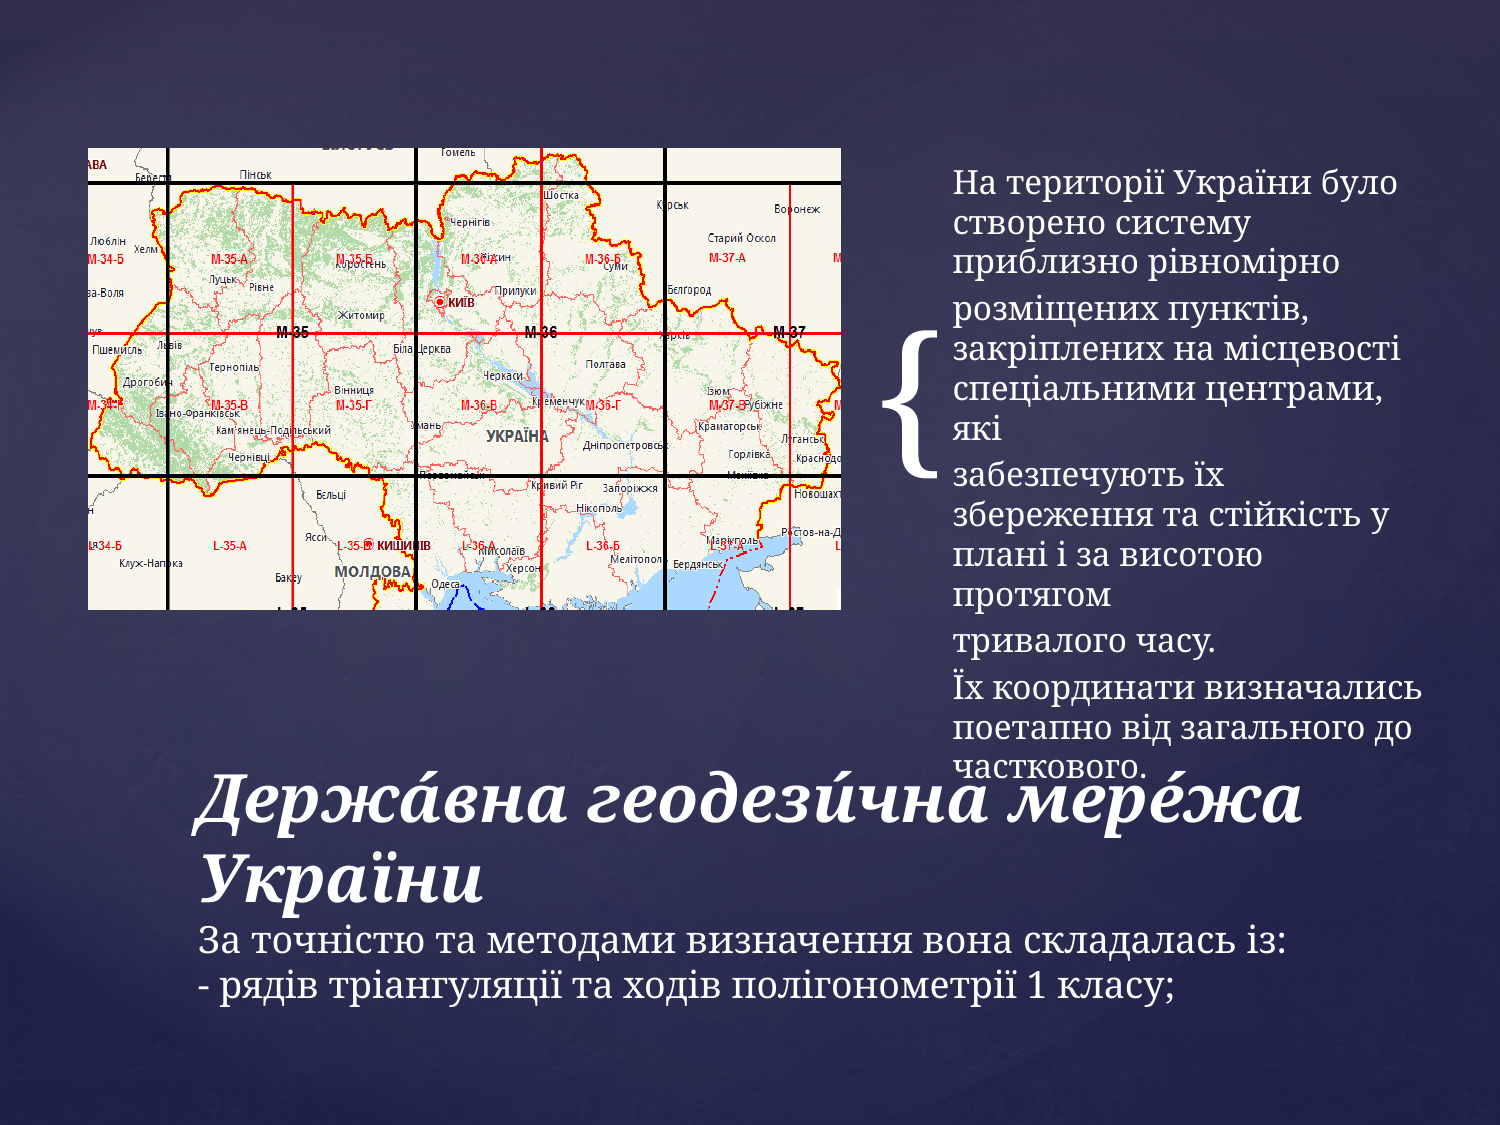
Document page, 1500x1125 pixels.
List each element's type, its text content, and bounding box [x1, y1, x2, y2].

picture [87, 148, 842, 611]
title Держа́вна геодези́чна мере́жа України За точністю та методами визначення вона складалась із: - рядів тріангуляції та ходів полігонометрії 1 класу; [183, 822, 1436, 1059]
list На території України було створено систему приблизно рівномірно розміщених пунктів, закріплених на місцевості спеціальними центрами, які забезпечують їх збереження та стійкість у плані і за висотою протягом тривалого часу. Їх координати визначались поетапно від загального до часткового. [937, 112, 1447, 835]
